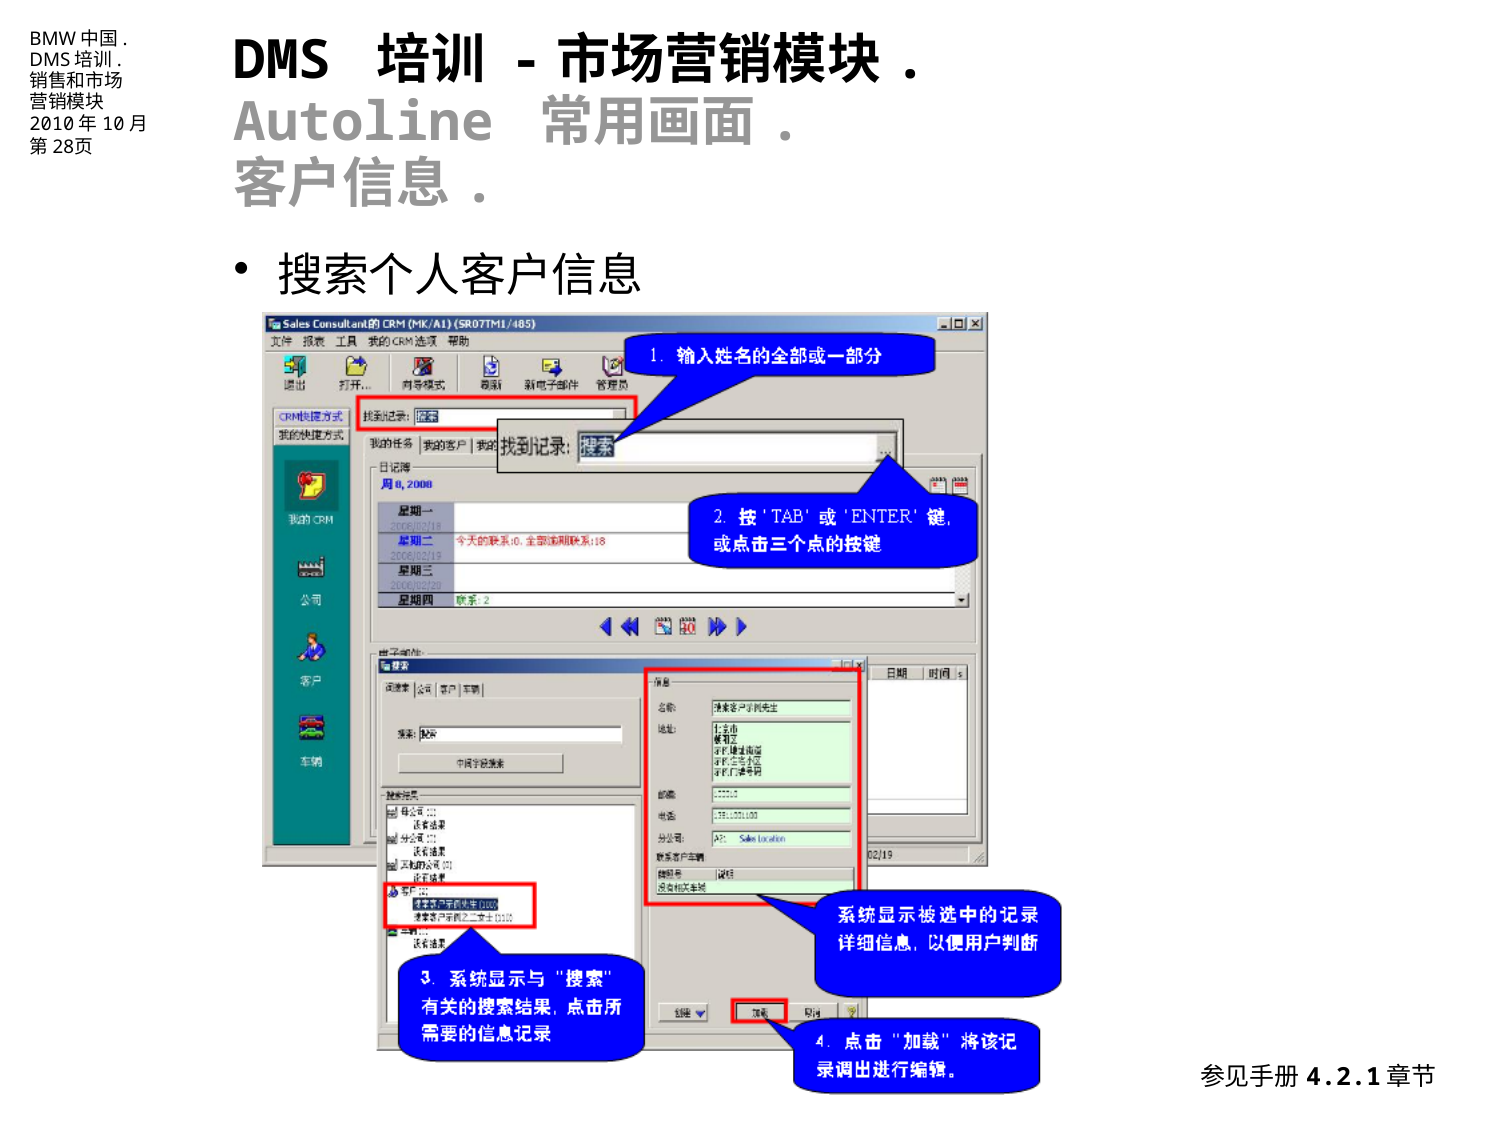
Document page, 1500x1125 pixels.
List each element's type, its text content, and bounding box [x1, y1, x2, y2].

title DMS 培训 -市场营销模块. Autoline 常用画面. 客户信息. [219, 21, 1475, 203]
picture [262, 311, 1063, 1095]
text_box 搜索个人客户信息 [218, 241, 1476, 1059]
text_box 参见手册4.2.1章节 [1200, 1062, 1451, 1091]
